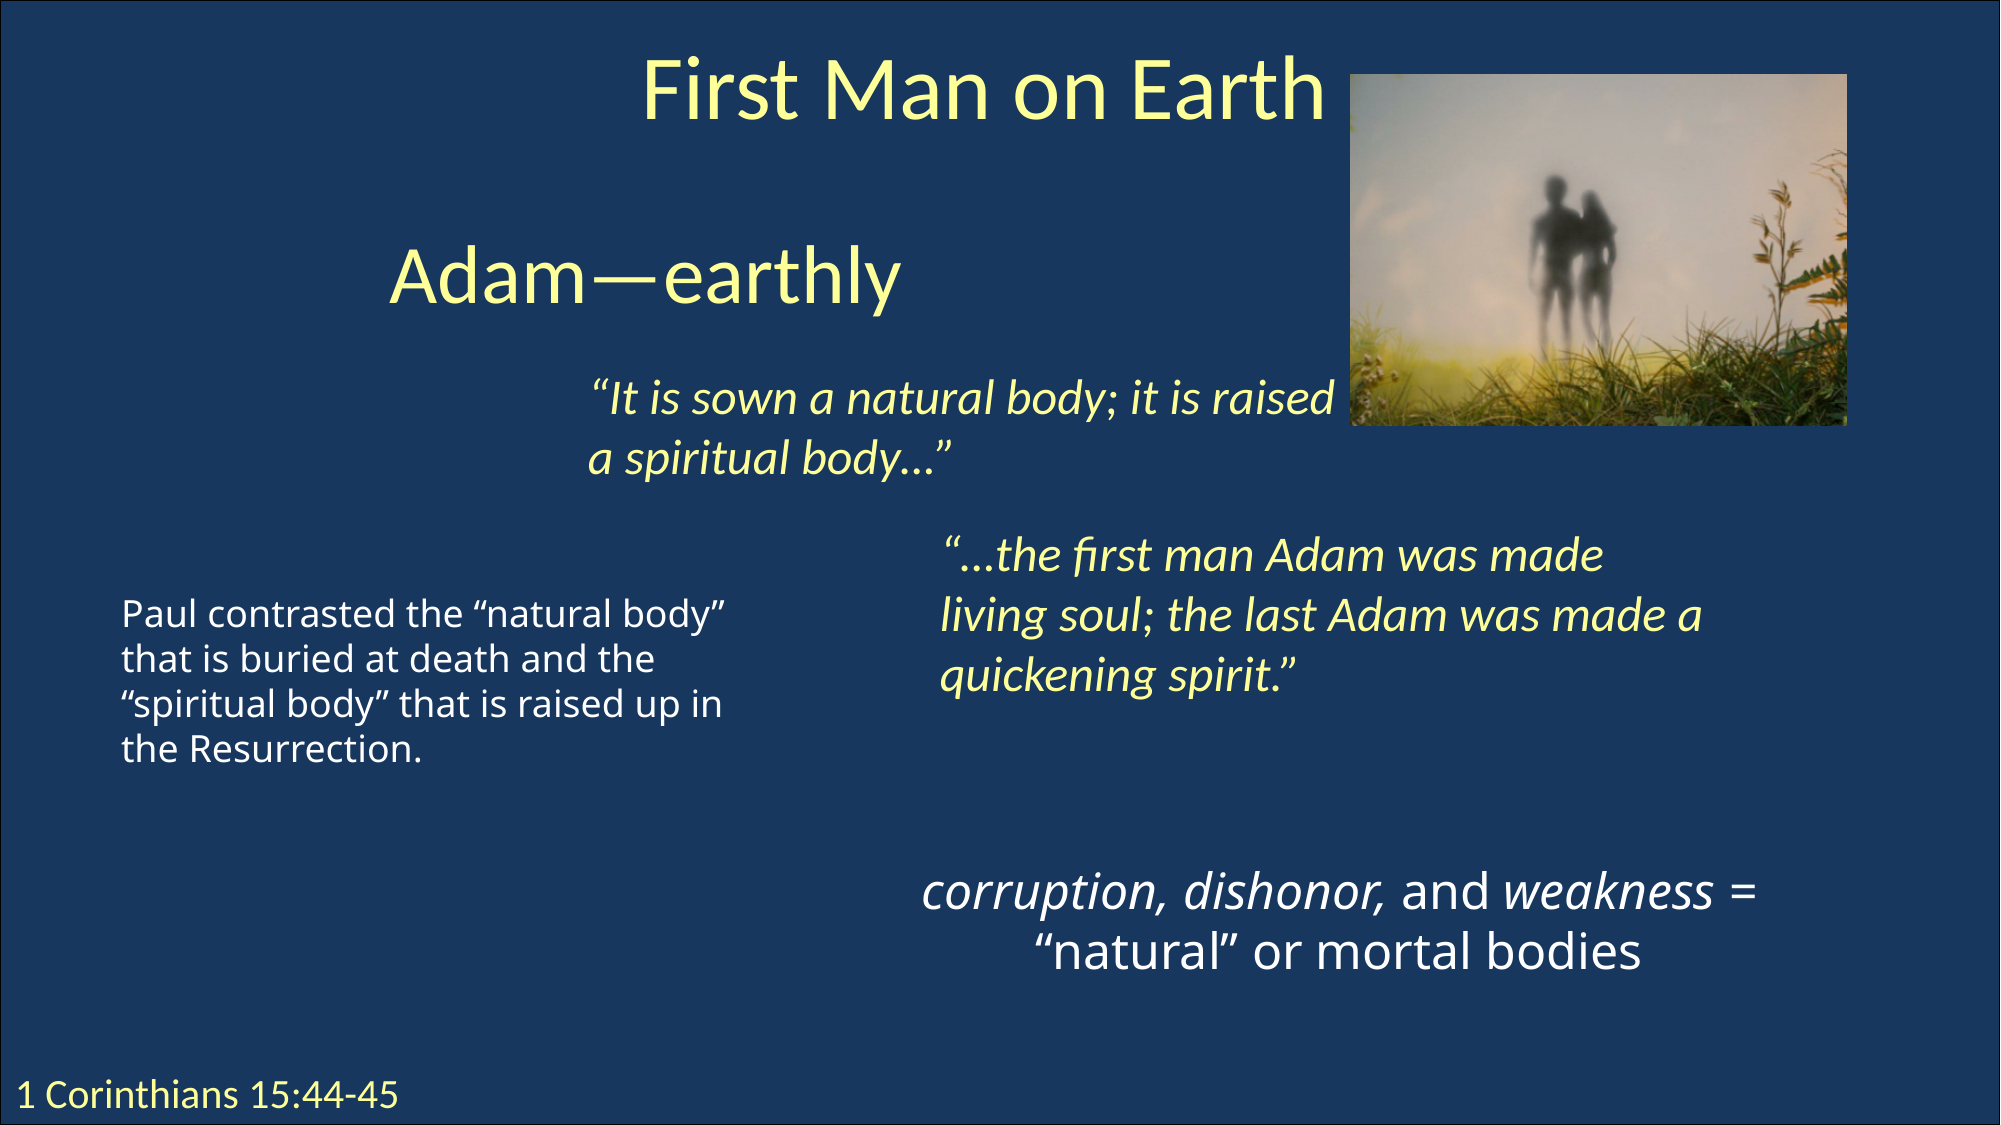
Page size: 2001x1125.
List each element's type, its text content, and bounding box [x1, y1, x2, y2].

picture [1349, 74, 1847, 426]
text_box “…the first man Adam was made living soul; the last Adam was made a quickening spirit.” [924, 514, 1725, 709]
text_box First Man on Earth [310, 20, 1661, 146]
text_box Paul contrasted the “natural body” that is buried at death and the “spiritual body” that is raised up in the Resurrection. [106, 582, 791, 778]
text_box “It is sown a natural body; it is raised a spiritual body…” [573, 357, 1374, 492]
text_box [0, 0, 2000, 1125]
text_box 1 Corinthians 15:44-45 [0, 1059, 575, 1125]
text_box Adam—earthly [375, 212, 950, 328]
text_box corruption, dishonor, and weakness = “natural” or mortal bodies [839, 852, 1840, 987]
